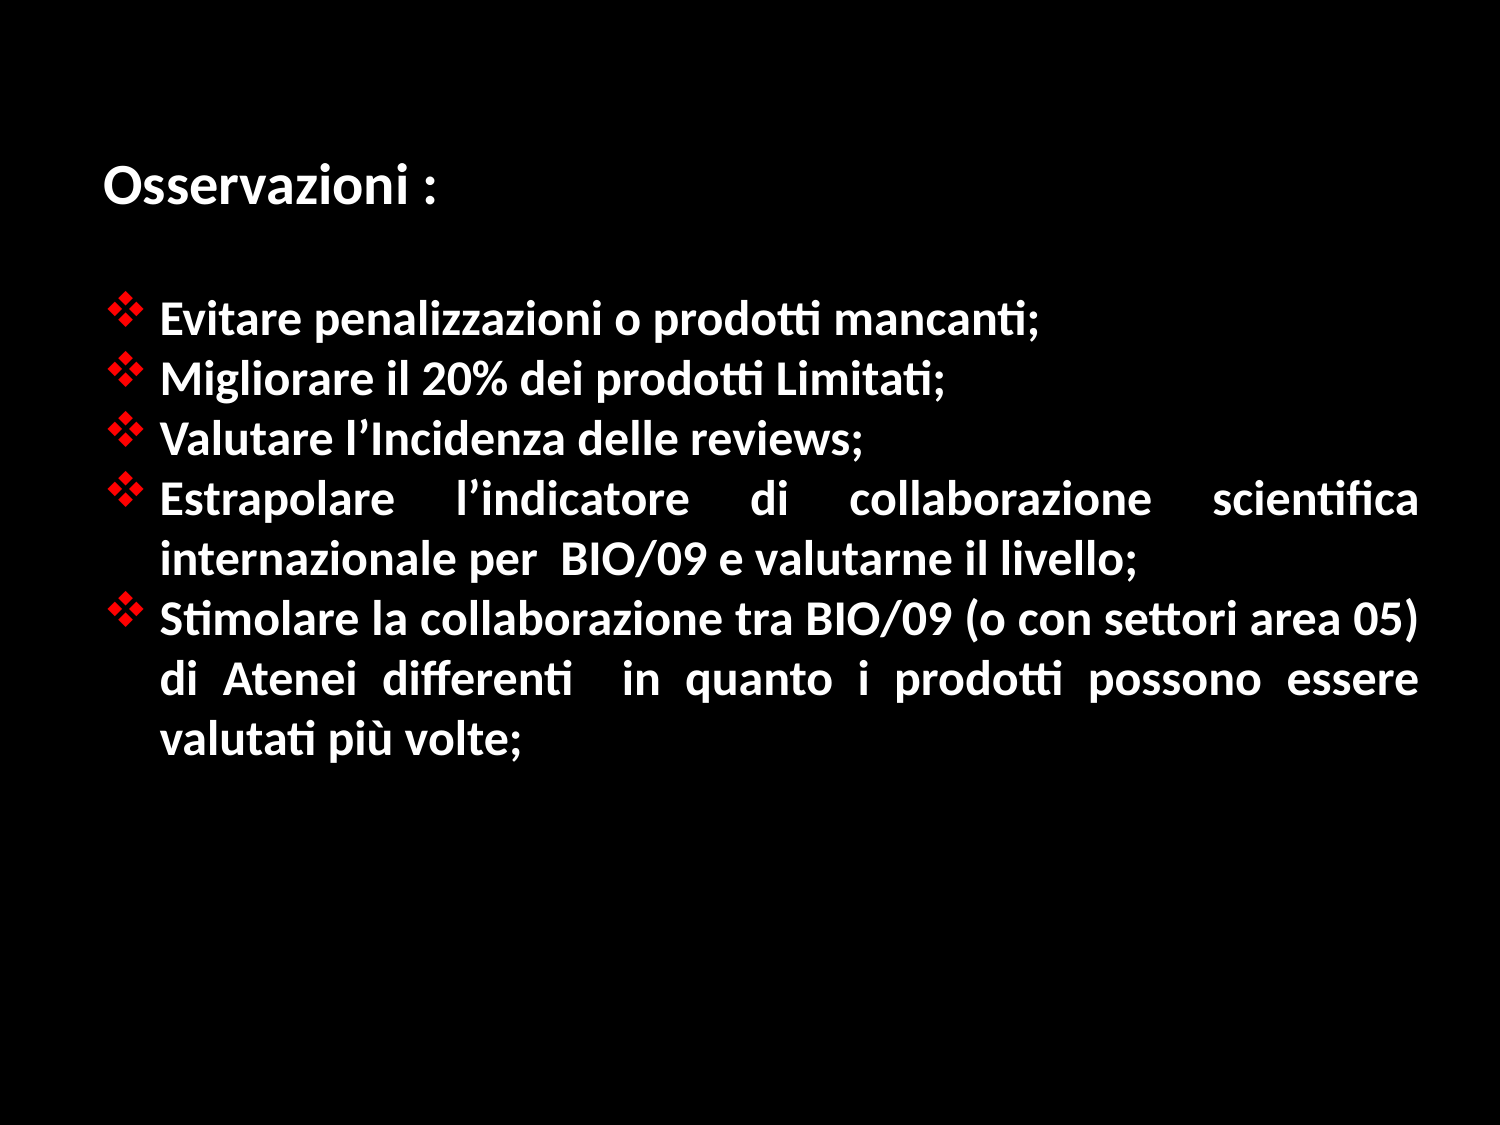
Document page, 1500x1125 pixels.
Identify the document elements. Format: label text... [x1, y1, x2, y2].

text_box Osservazioni : Evitare penalizzazioni o prodotti mancanti; Migliorare il 20% dei prodotti Limitati; Valutare l’Incidenza delle reviews; Estrapolare l’indicatore di collaborazione scientifica internazionale per BIO/09 e valutarne il livello; Stimolare la collaborazione tra BIO/09 (o con settori area 05) di Atenei differenti in quanto i prodotti possono essere valutati più volte; [88, 138, 1436, 834]
